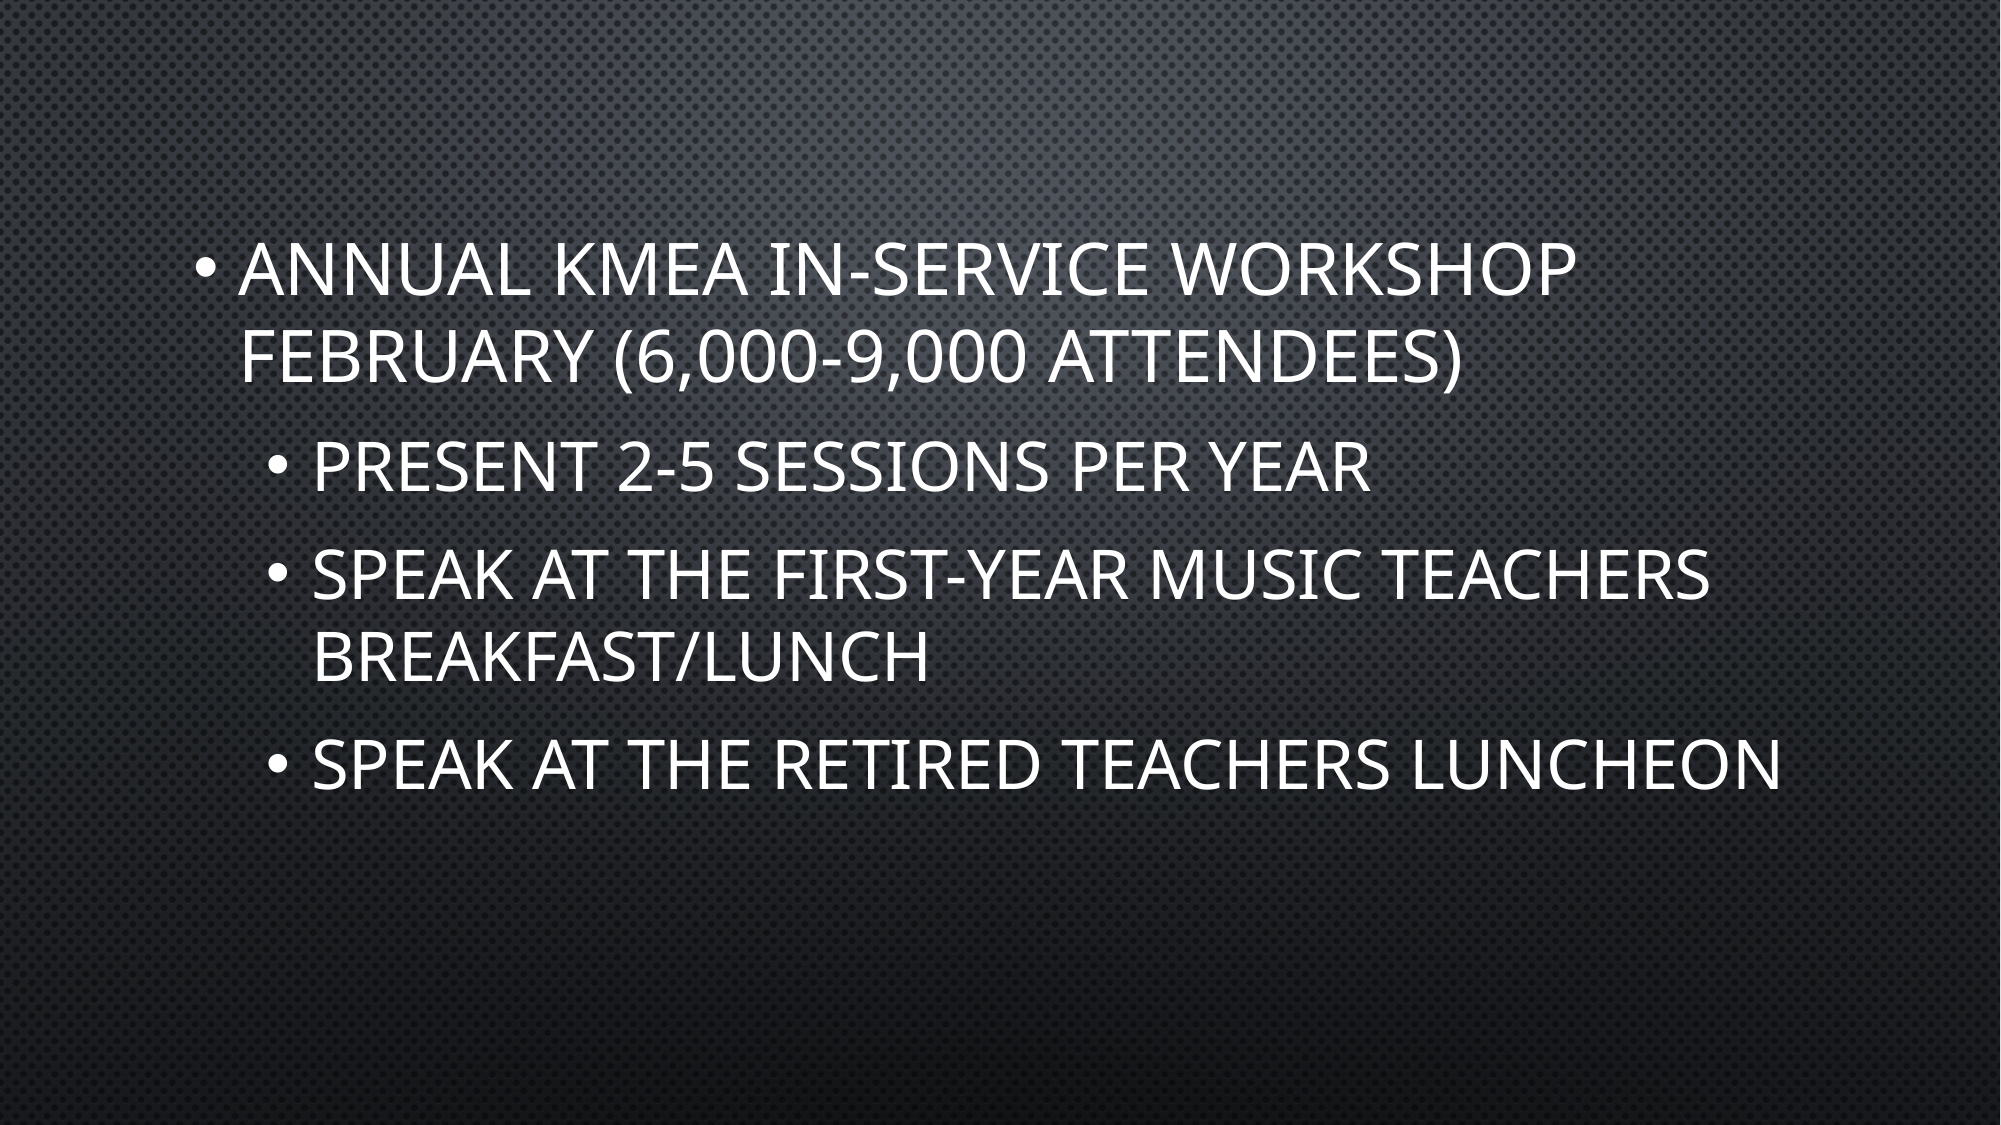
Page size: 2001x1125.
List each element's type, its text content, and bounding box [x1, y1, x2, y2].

list Annual KMEA In-Service Workshop February (6,000-9,000 attendees) Present 2-5 sessions per year Speak at the First-Year Music Teachers Breakfast/Lunch Speak at the Retired Teachers Luncheon [178, 214, 1804, 838]
